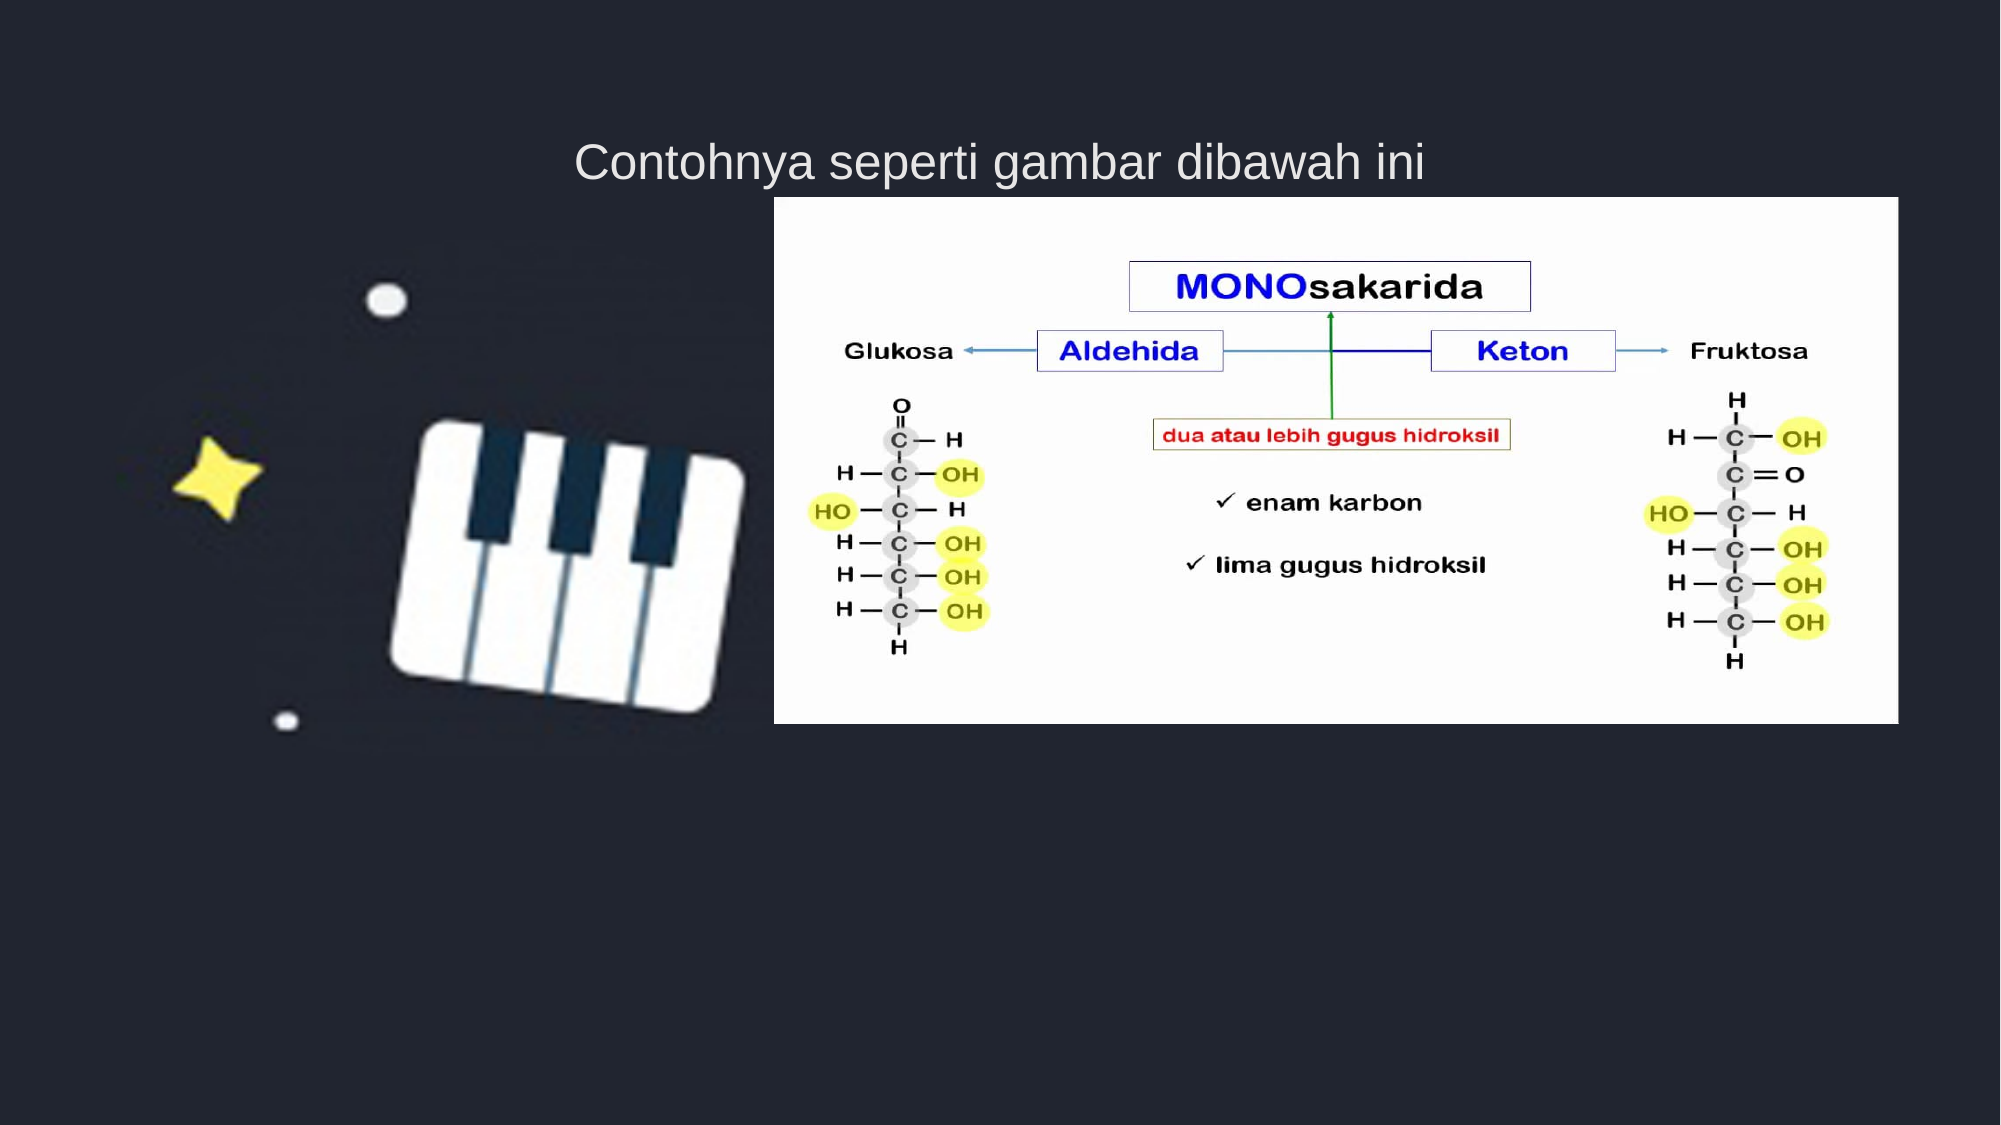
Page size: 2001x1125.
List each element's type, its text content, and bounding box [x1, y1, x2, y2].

picture [0, 0, 2001, 1125]
text_box Contohnya seperti gambar dibawah ini [555, 122, 1445, 197]
